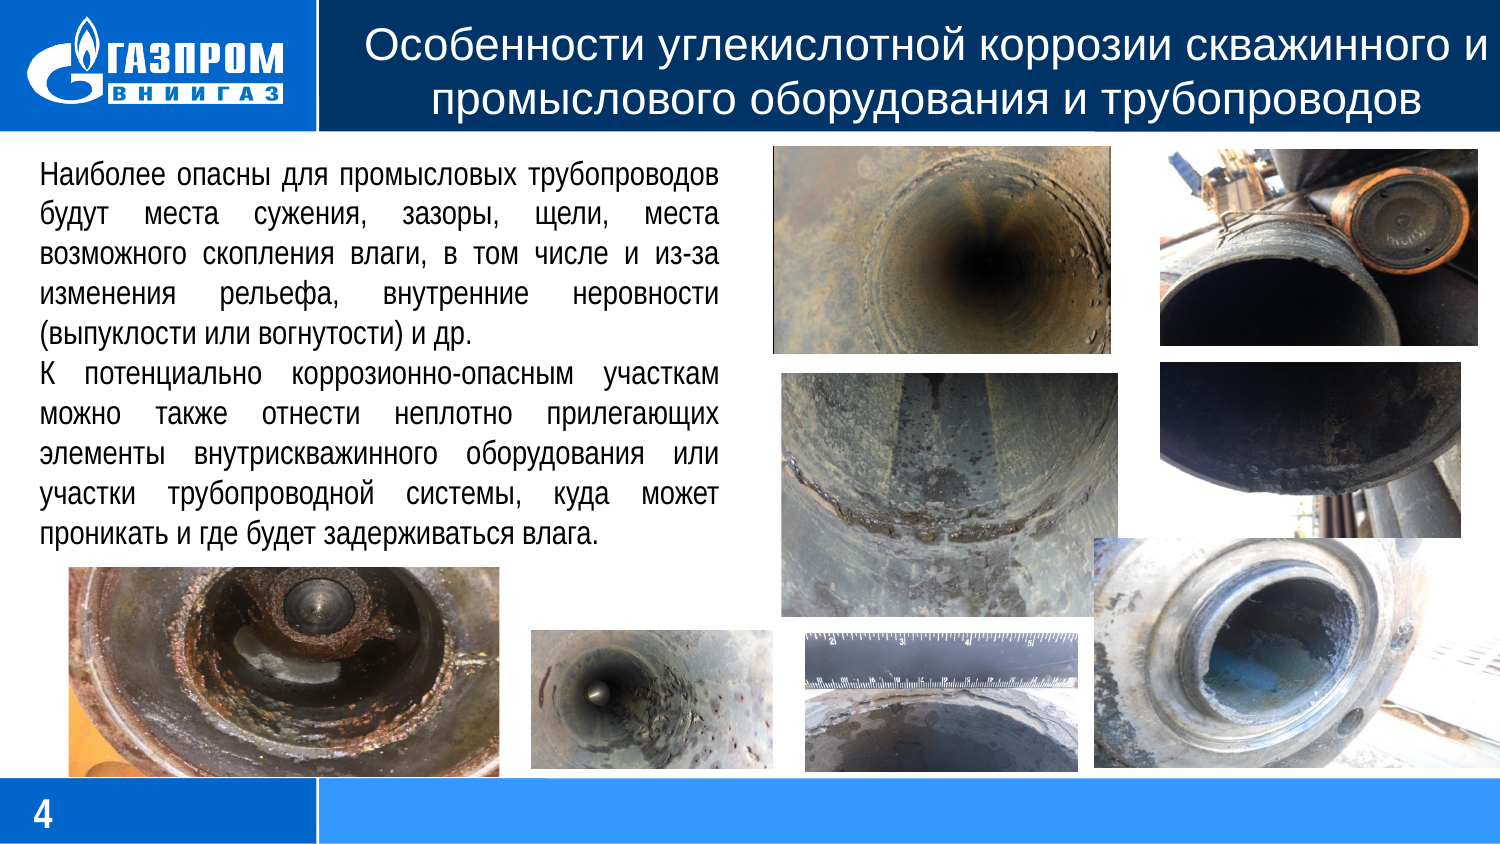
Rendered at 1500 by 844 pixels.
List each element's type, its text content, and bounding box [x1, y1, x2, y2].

picture [772, 146, 1111, 355]
text_box Наиболее опасны для промысловых трубопроводов будут места сужения, зазоры, щели, места возможного скопления влаги, в том числе и из-за изменения рельефа, внутренние неровности (выпуклости или вогнутости) и др. К потенциально коррозионно-опасным участкам можно также отнести неплотно прилегающих элементы внутрискважинного оборудования или участки трубопроводной системы, куда может проникать и где будет задерживаться влага. [24, 144, 736, 559]
picture [1160, 149, 1478, 346]
picture [68, 567, 500, 777]
slide_number 4 [33, 782, 278, 842]
picture [27, 16, 283, 104]
picture [530, 629, 774, 769]
picture [781, 362, 1500, 768]
picture [804, 632, 1079, 773]
title Особенности углекислотной коррозии скважинного и промыслового оборудования и трубопроводов [353, 0, 1500, 125]
